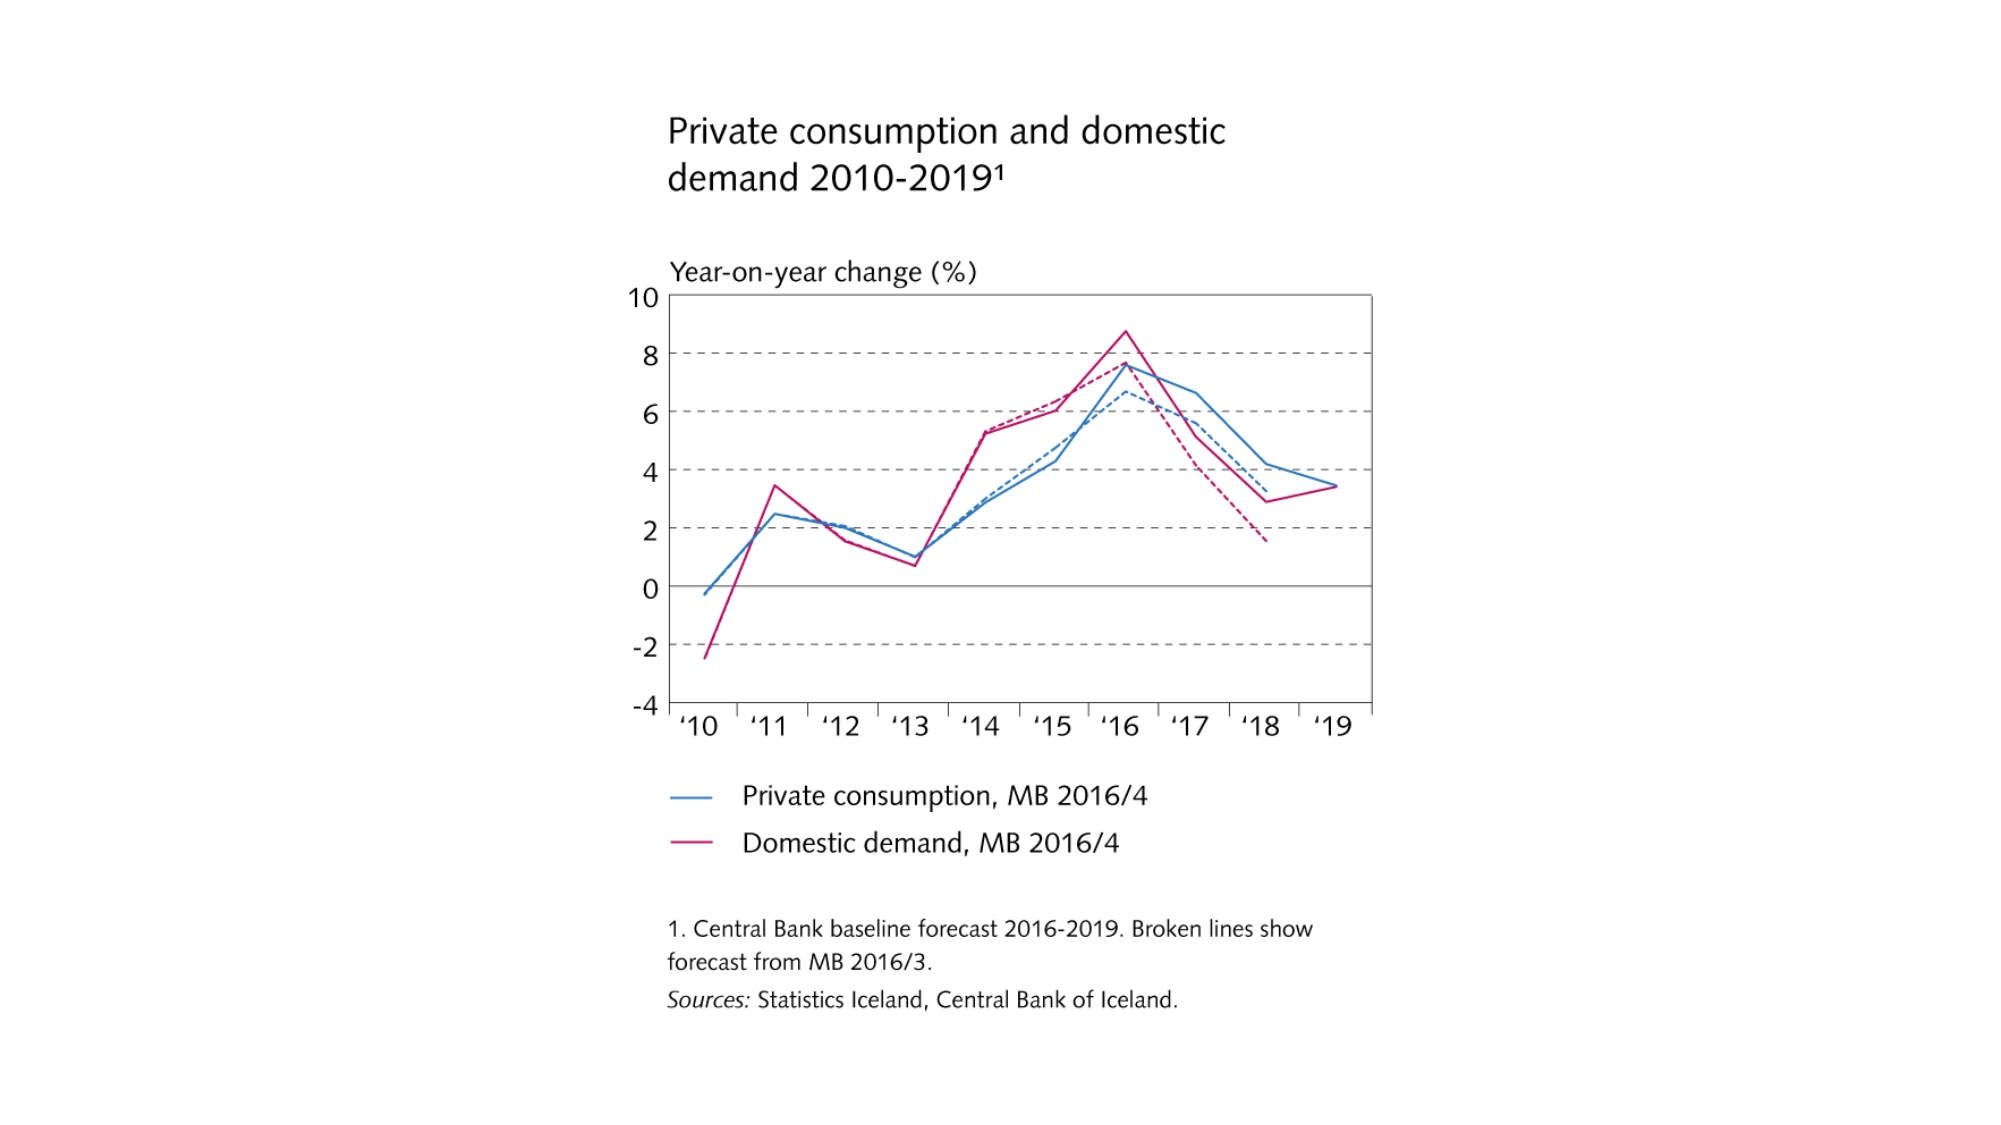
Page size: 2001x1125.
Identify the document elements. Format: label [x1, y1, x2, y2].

picture [627, 112, 1373, 1013]
